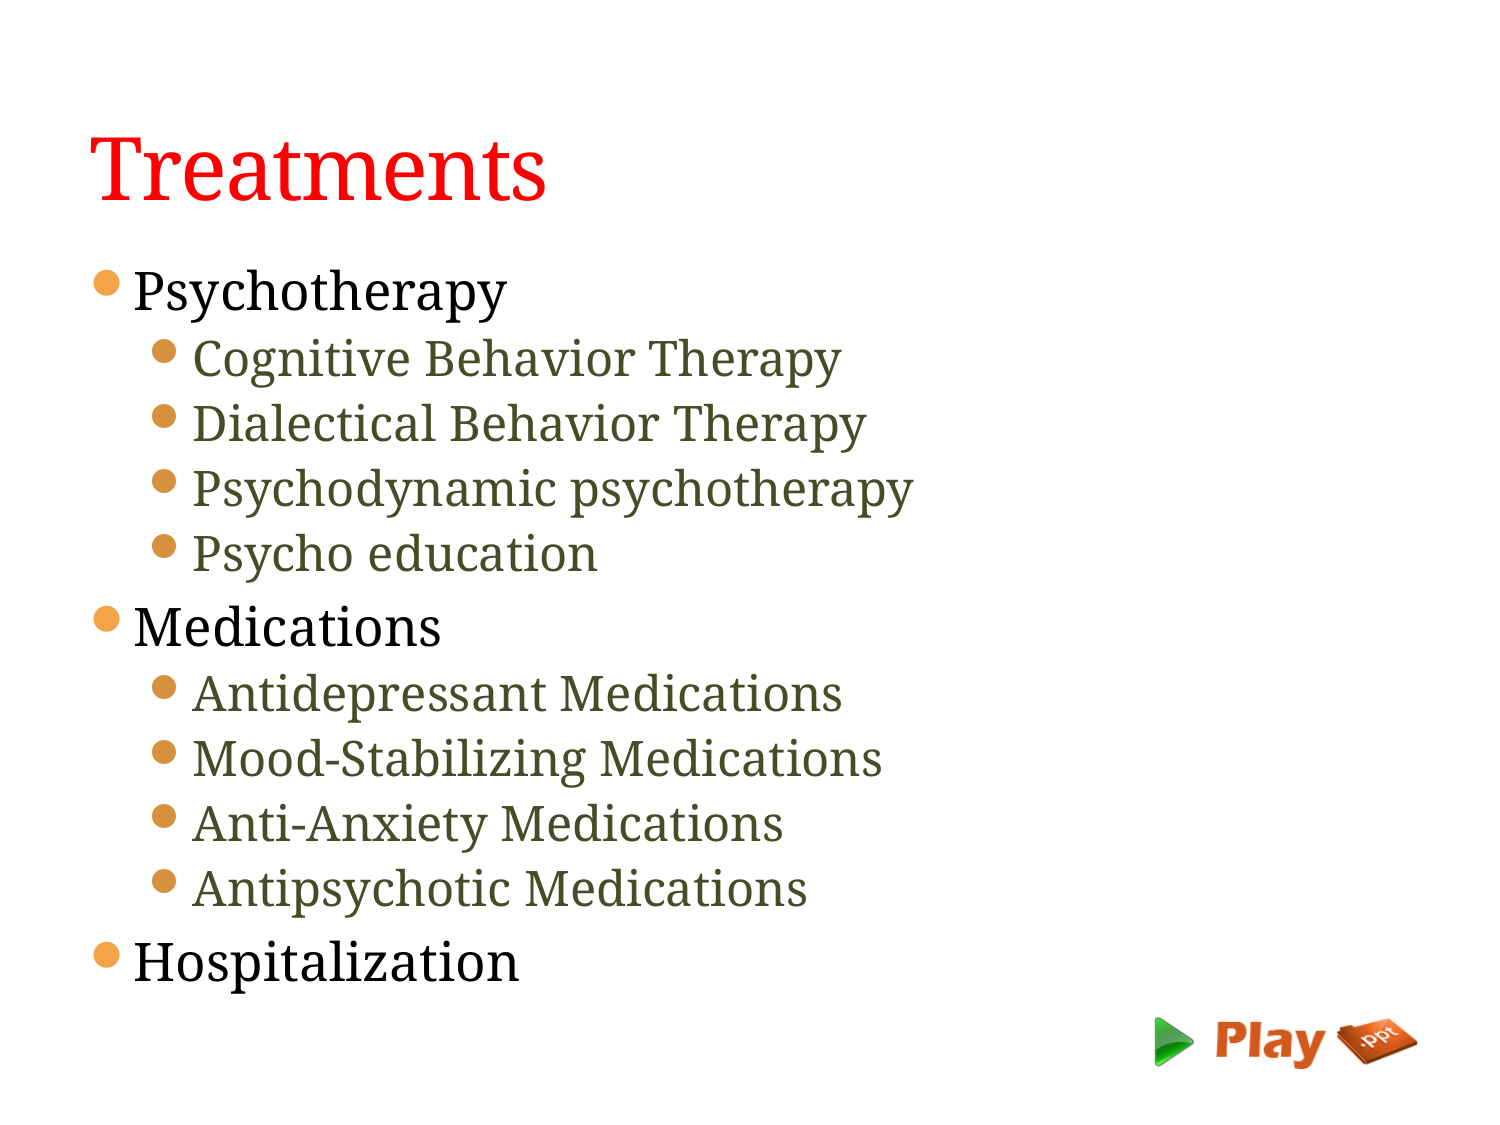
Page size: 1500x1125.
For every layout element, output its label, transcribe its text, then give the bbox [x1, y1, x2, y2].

title Treatments [74, 24, 1425, 225]
list Psychotherapy Cognitive Behavior Therapy Dialectical Behavior Therapy Psychodynamic psychotherapy Psycho education Medications Antidepressant Medications Mood-Stabilizing Medications Anti-Anxiety Medications Antipsychotic Medications Hospitalization [75, 249, 1425, 1000]
picture [1133, 1007, 1438, 1075]
